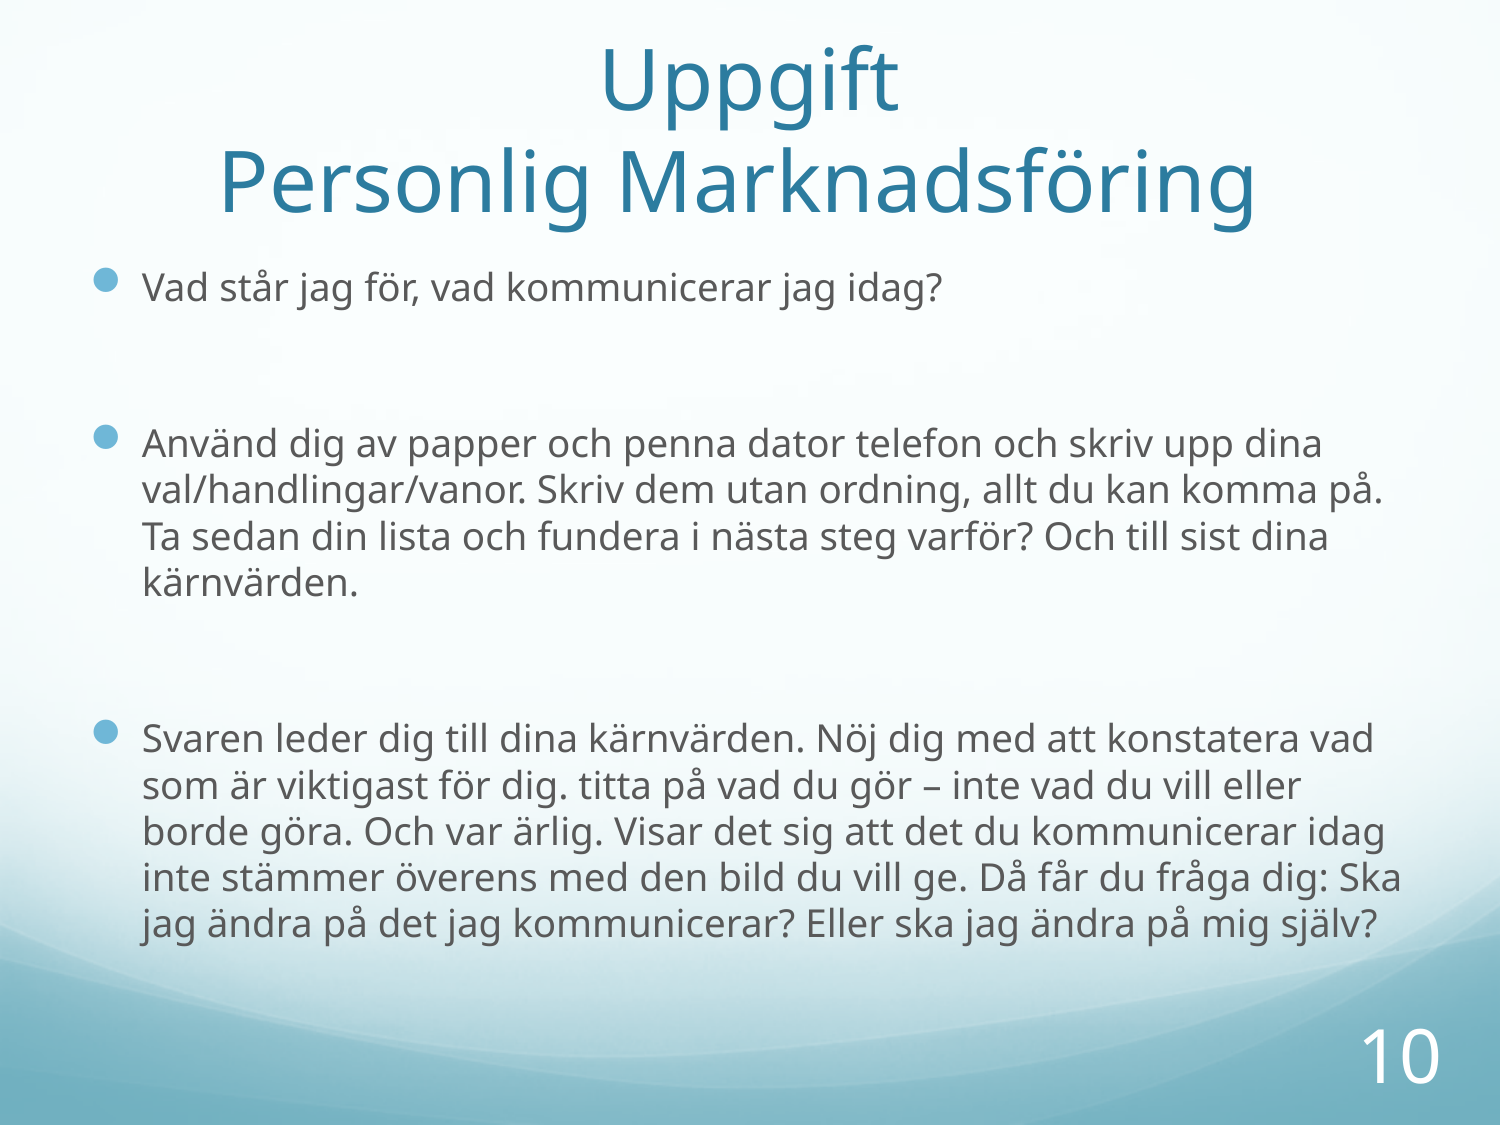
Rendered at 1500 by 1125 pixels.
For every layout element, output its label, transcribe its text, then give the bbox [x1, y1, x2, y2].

list Vad står jag för, vad kommunicerar jag idag? Använd dig av papper och penna dator telefon och skriv upp dina val/handlingar/vanor. Skriv dem utan ordning, allt du kan komma på. Ta sedan din lista och fundera i nästa steg varför? Och till sist dina kärnvärden. Svaren leder dig till dina kärnvärden. Nöj dig med att konstatera vad som är viktigast för dig. titta på vad du gör – inte vad du vill eller borde göra. Och var ärlig. Visar det sig att det du kommunicerar idag inte stämmer överens med den bild du vill ge. Då får du fråga dig: Ska jag ändra på det jag kommunicerar? Eller ska jag ändra på mig själv? [75, 255, 1425, 1005]
slide_number 10 [1295, 1029, 1459, 1090]
title Uppgift Personlig Marknadsföring [90, 17, 1410, 237]
